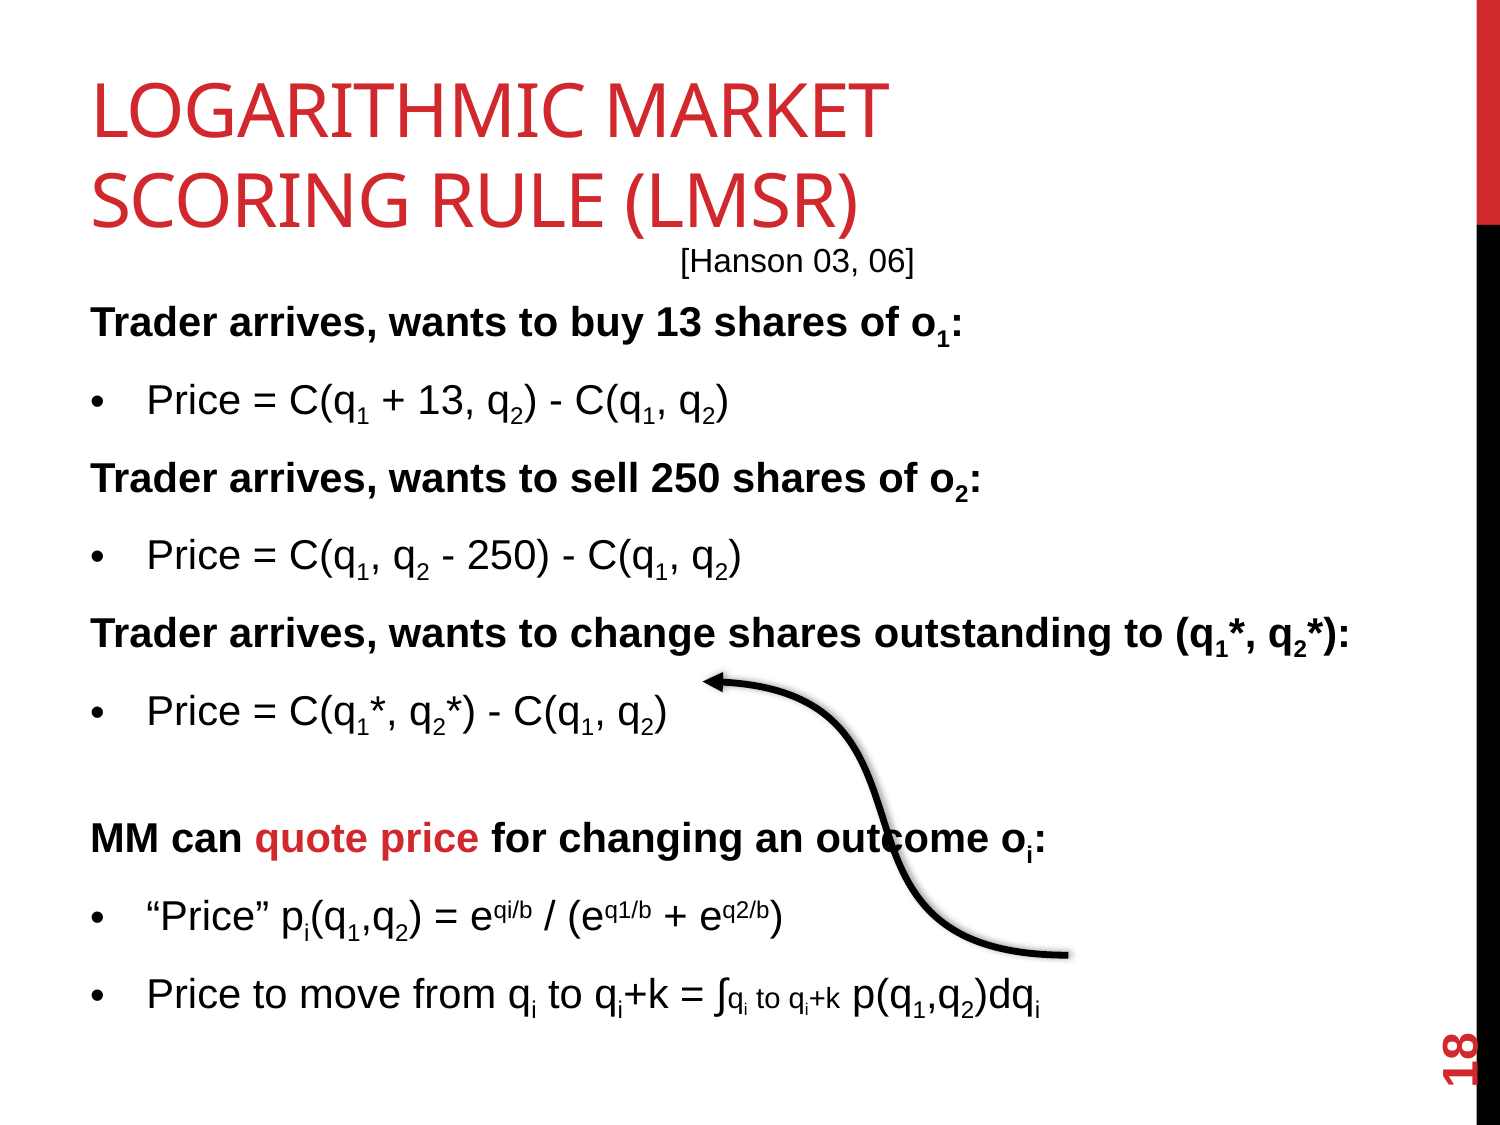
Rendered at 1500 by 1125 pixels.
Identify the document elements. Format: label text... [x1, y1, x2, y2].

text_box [702, 680, 1069, 956]
text_box [Hanson 03, 06] [665, 231, 931, 287]
list Trader arrives, wants to buy 13 shares of o1: Price = C(q1 + 13, q2) - C(q1, q2) Trader arrives, wants to sell 250 shares of o2: Price = C(q1, q2 - 250) - C(q1, q2) Trader arrives, wants to change shares outstanding to (q1*, q2*): Price = C(q1*, q2*) - C(q1, q2) MM can quote price for changing an outcome oi: “Price” pi(q1,q2) = eqi/b / (eq1/b + eq2/b) Price to move from qi to qi+k = ∫qi to qi+k p(q1,q2)dqi [75, 287, 1377, 1005]
title Logarithmic Market Scoring Rule (LMSR) [75, 25, 1025, 250]
slide_number 18 [1427, 887, 1488, 1104]
